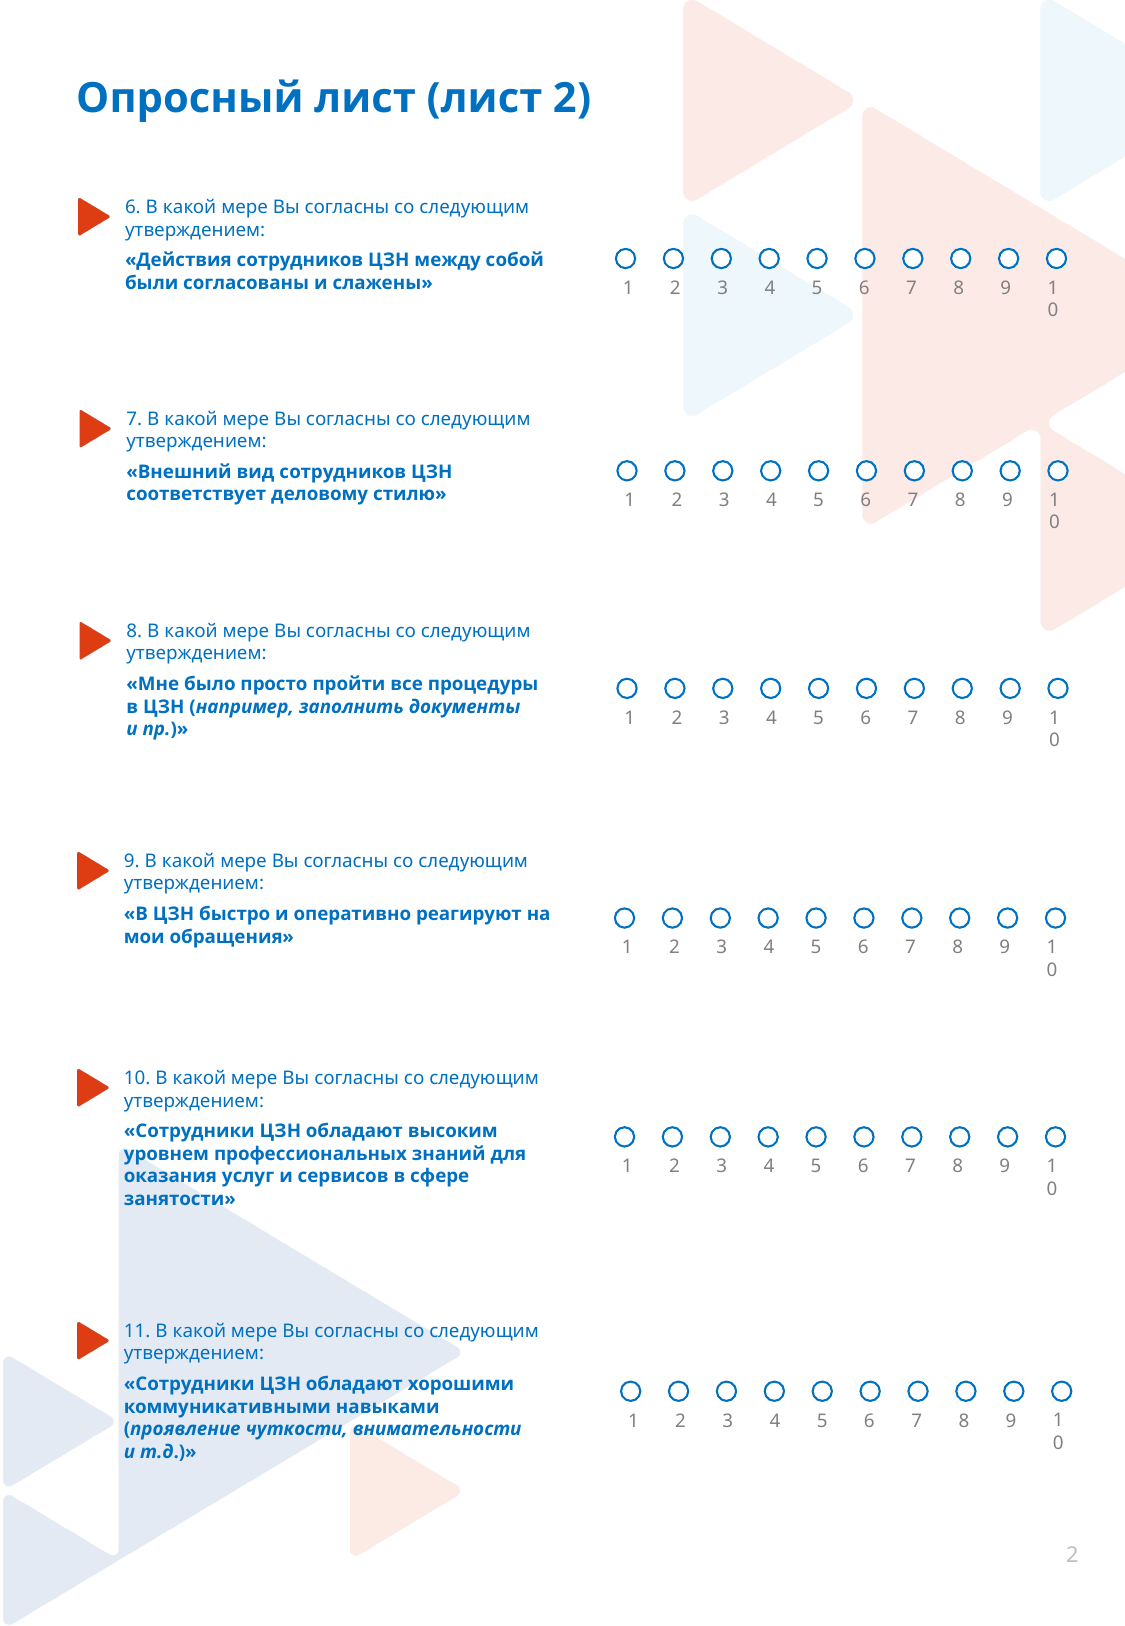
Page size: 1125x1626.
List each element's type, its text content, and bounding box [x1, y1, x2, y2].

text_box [79, 398, 1085, 519]
text_box 2 [1051, 1533, 1100, 1575]
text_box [79, 611, 1085, 749]
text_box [77, 1058, 1082, 1219]
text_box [77, 841, 1082, 966]
text_box Опросный лист (лист 2) [61, 63, 1071, 129]
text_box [78, 187, 1083, 306]
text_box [77, 1311, 1089, 1471]
